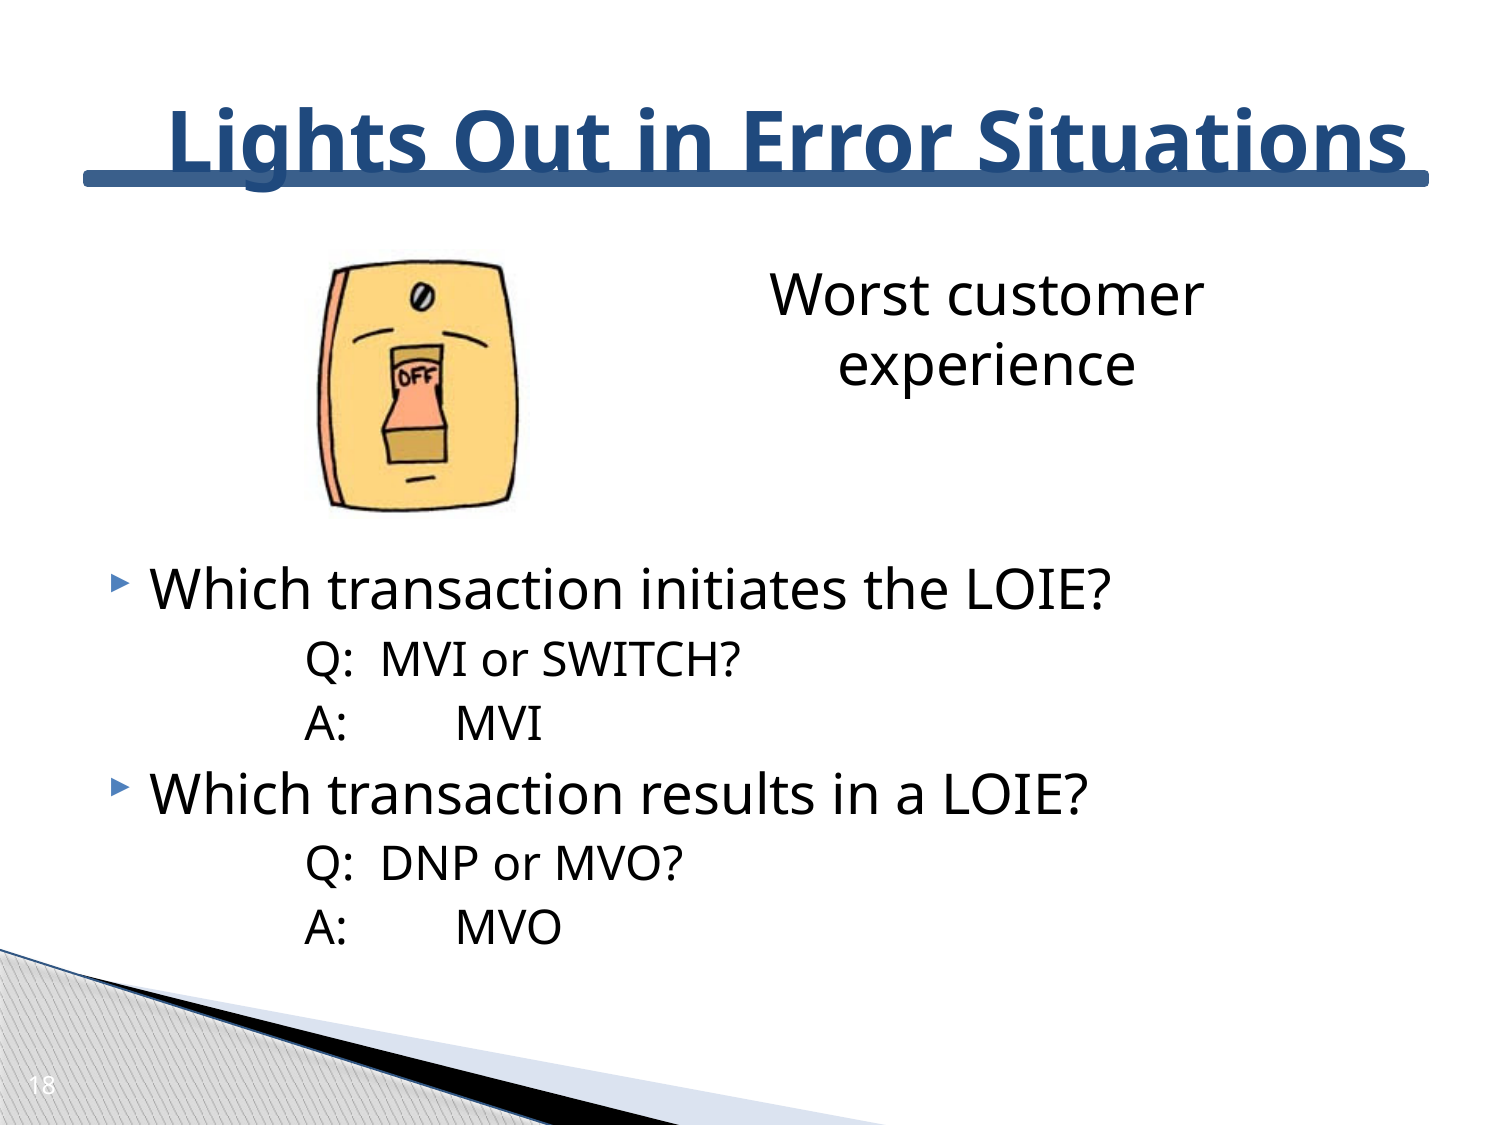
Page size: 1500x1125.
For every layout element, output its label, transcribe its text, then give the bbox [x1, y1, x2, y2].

list Which transaction initiates the LOIE? Q: MVI or SWITCH? A: MVI Which transaction results in a LOIE? Q: DNP or MVO? A: MVO [75, 242, 1425, 986]
picture [304, 249, 530, 519]
text_box Worst customer experience [675, 249, 1300, 405]
slide_number 18 [12, 1051, 150, 1112]
title Lights Out in Error Situations [75, 45, 1425, 233]
